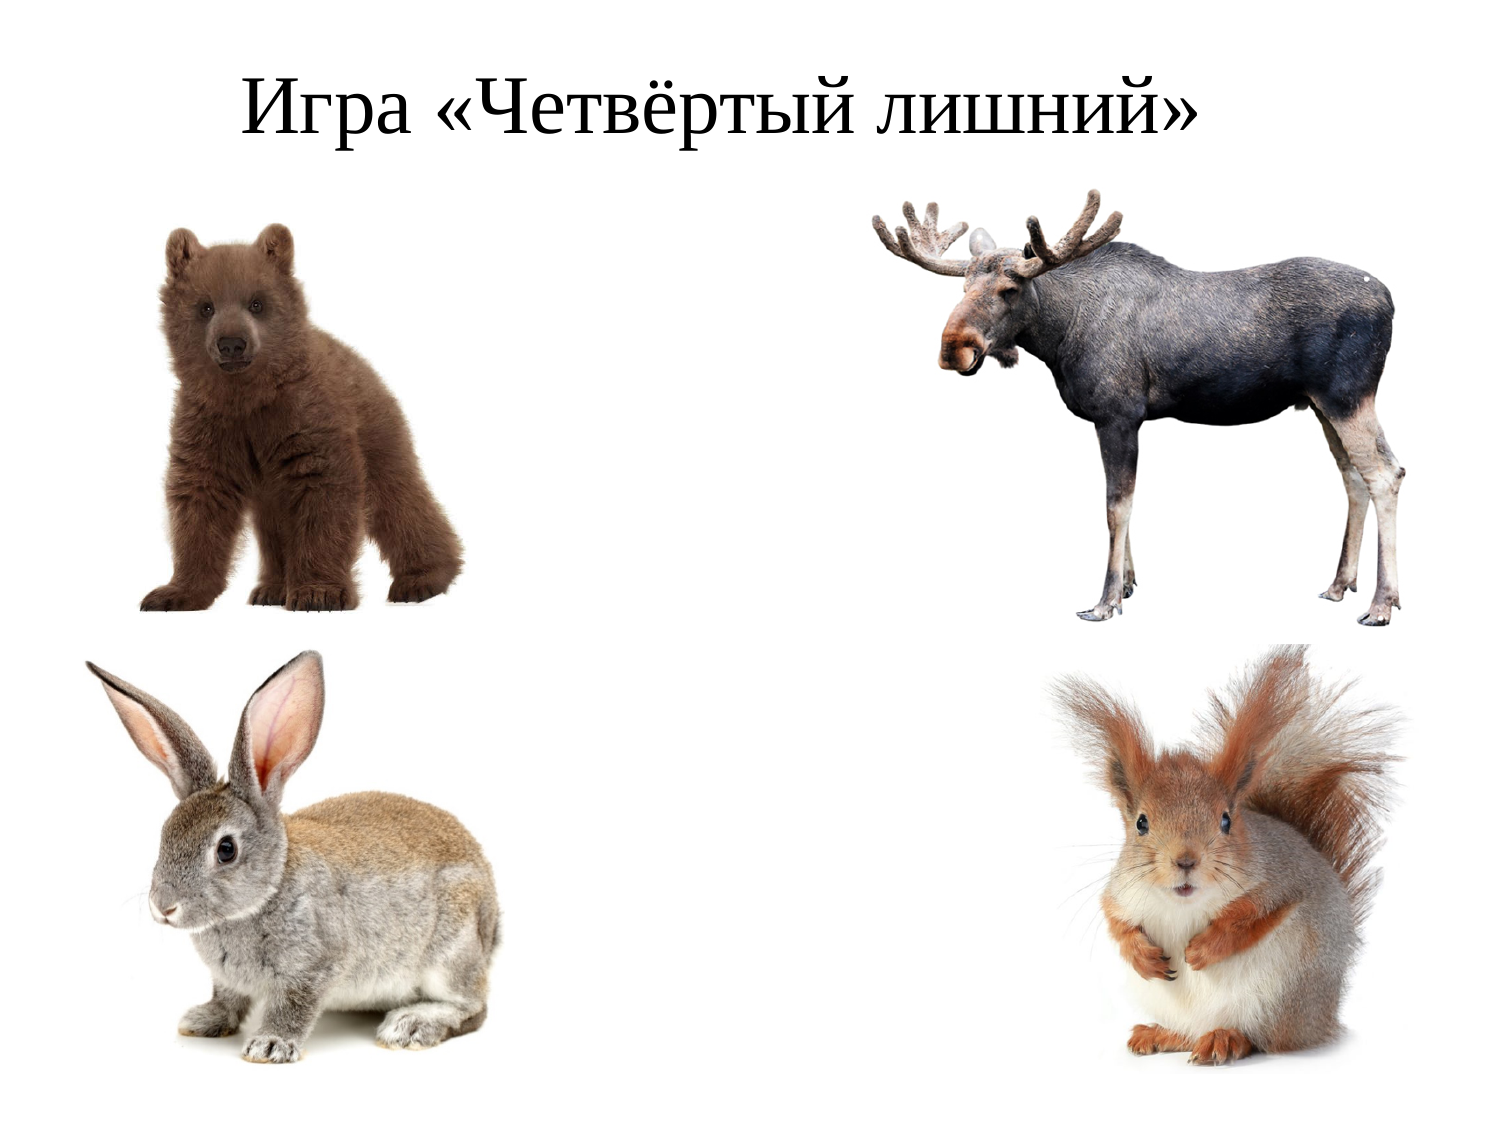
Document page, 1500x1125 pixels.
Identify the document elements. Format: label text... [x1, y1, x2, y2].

picture [79, 645, 505, 1071]
text_box Игра «Четвёртый лишний» [113, 42, 1329, 158]
picture [858, 180, 1420, 634]
picture [132, 218, 475, 622]
picture [1015, 644, 1421, 1075]
